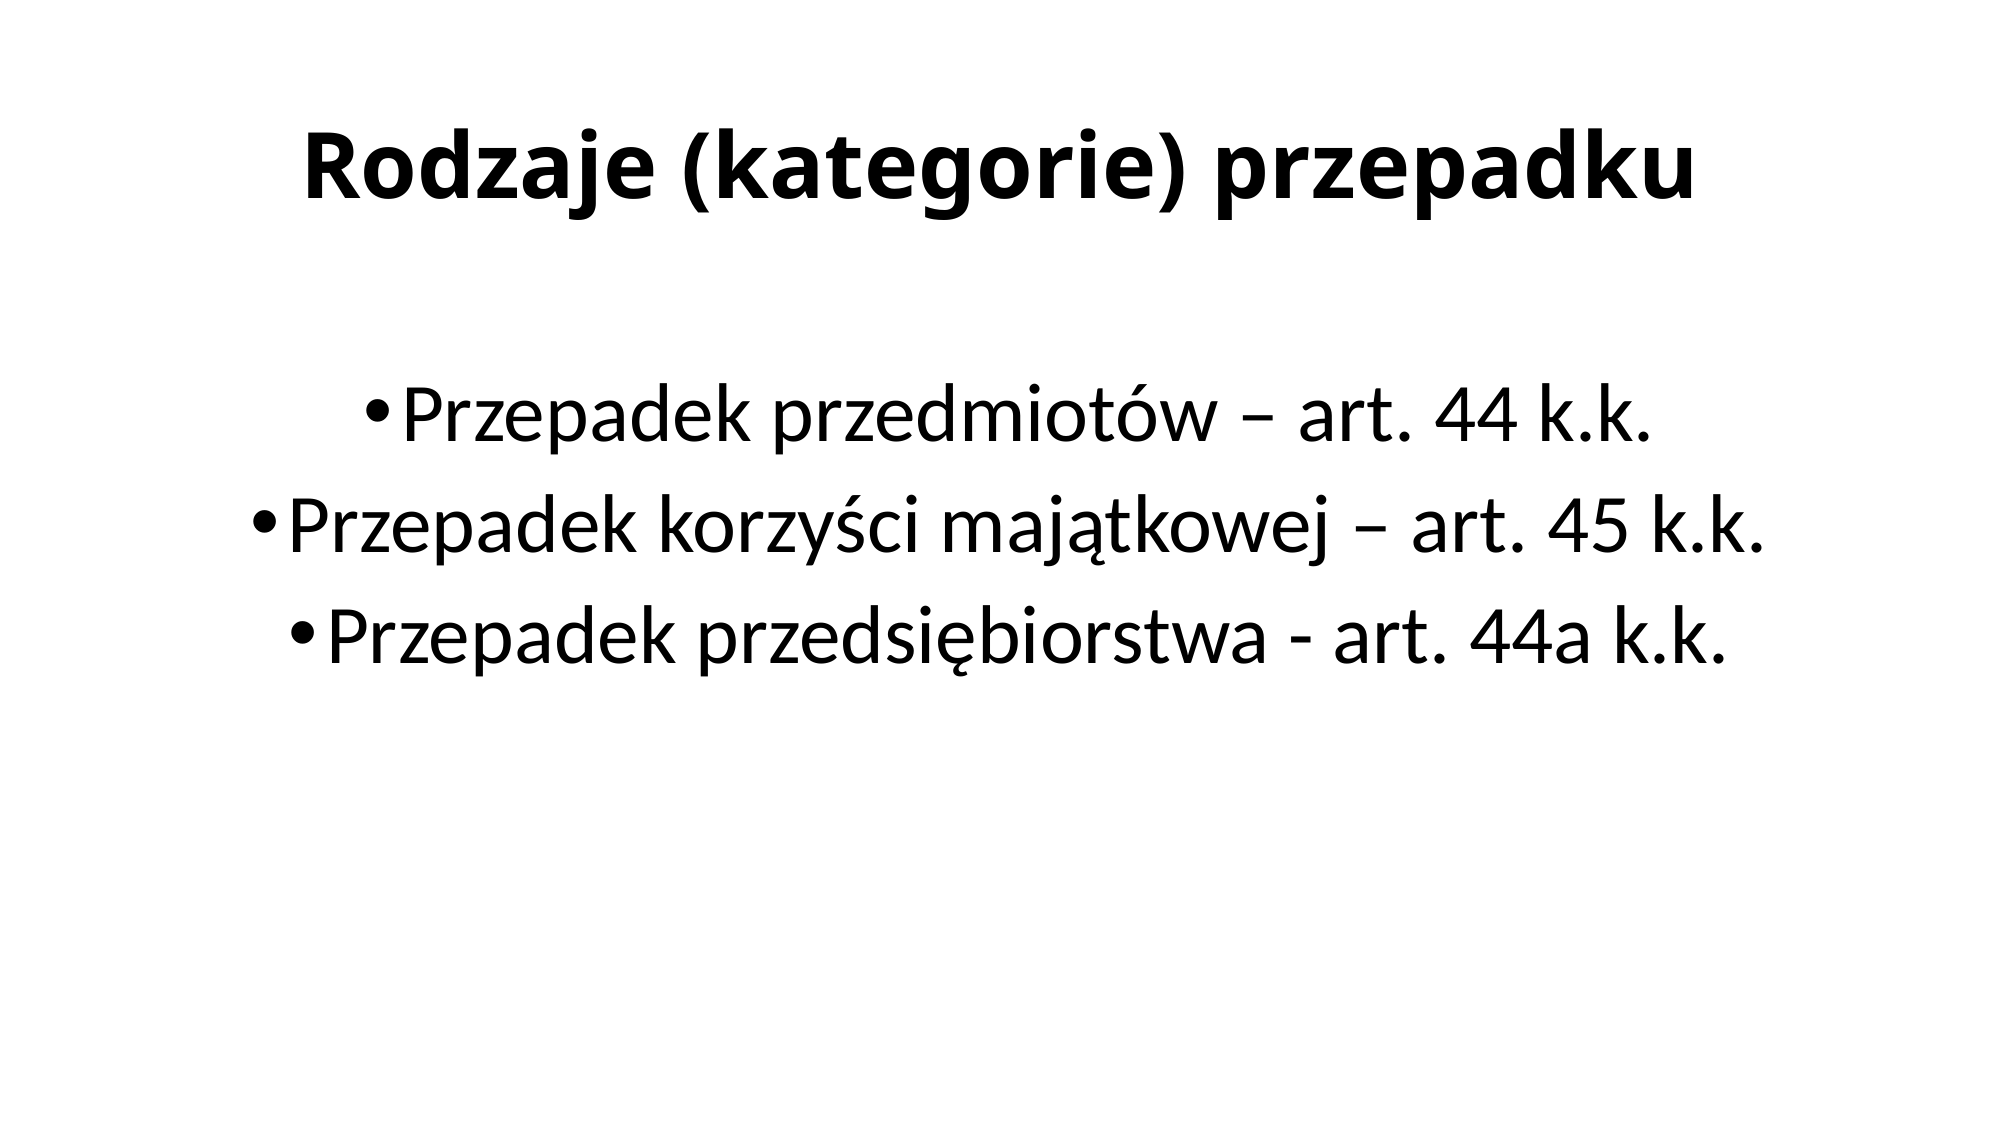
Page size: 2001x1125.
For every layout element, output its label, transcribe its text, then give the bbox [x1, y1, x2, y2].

title Rodzaje (kategorie) przepadku [137, 59, 1863, 278]
list Przepadek przedmiotów – art. 44 k.k. Przepadek korzyści majątkowej – art. 45 k.k. Przepadek przedsiębiorstwa - art. 44a k.k. [178, 362, 1841, 843]
